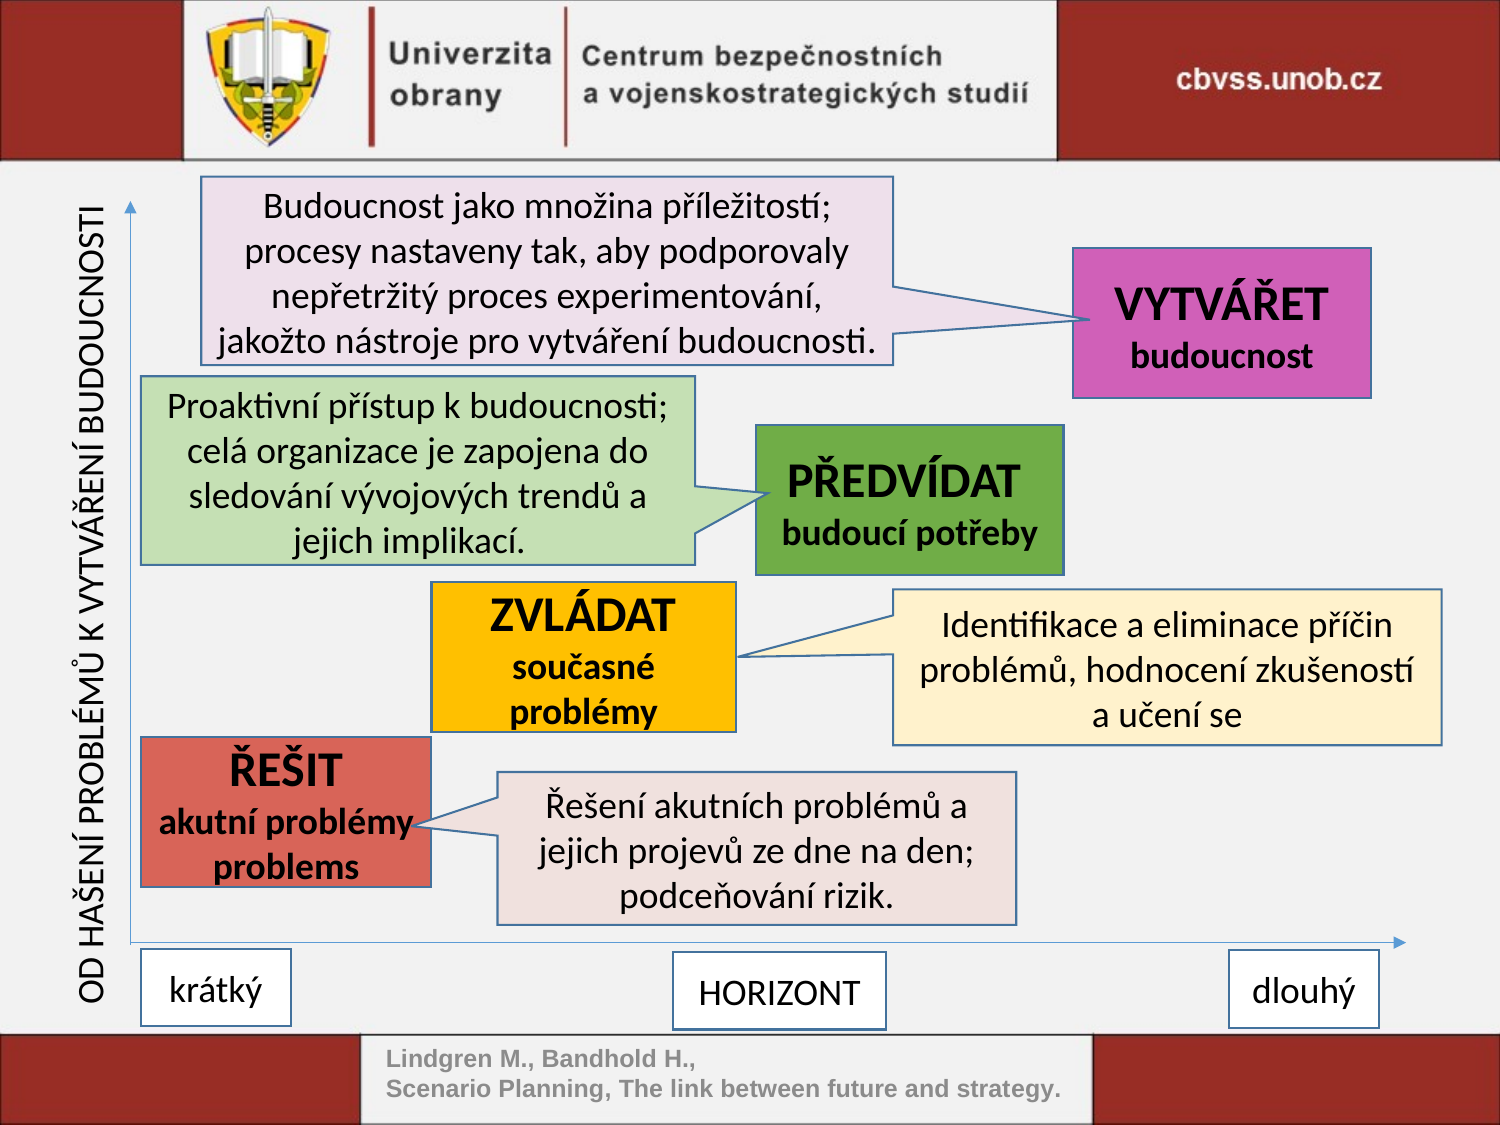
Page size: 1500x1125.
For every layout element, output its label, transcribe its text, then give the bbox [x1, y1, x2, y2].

footer Lindgren M., Bandhold H., Scenario Planning, The link between future and strategy. [370, 1042, 1093, 1103]
picture [0, 0, 1500, 1125]
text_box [58, 172, 1442, 1030]
